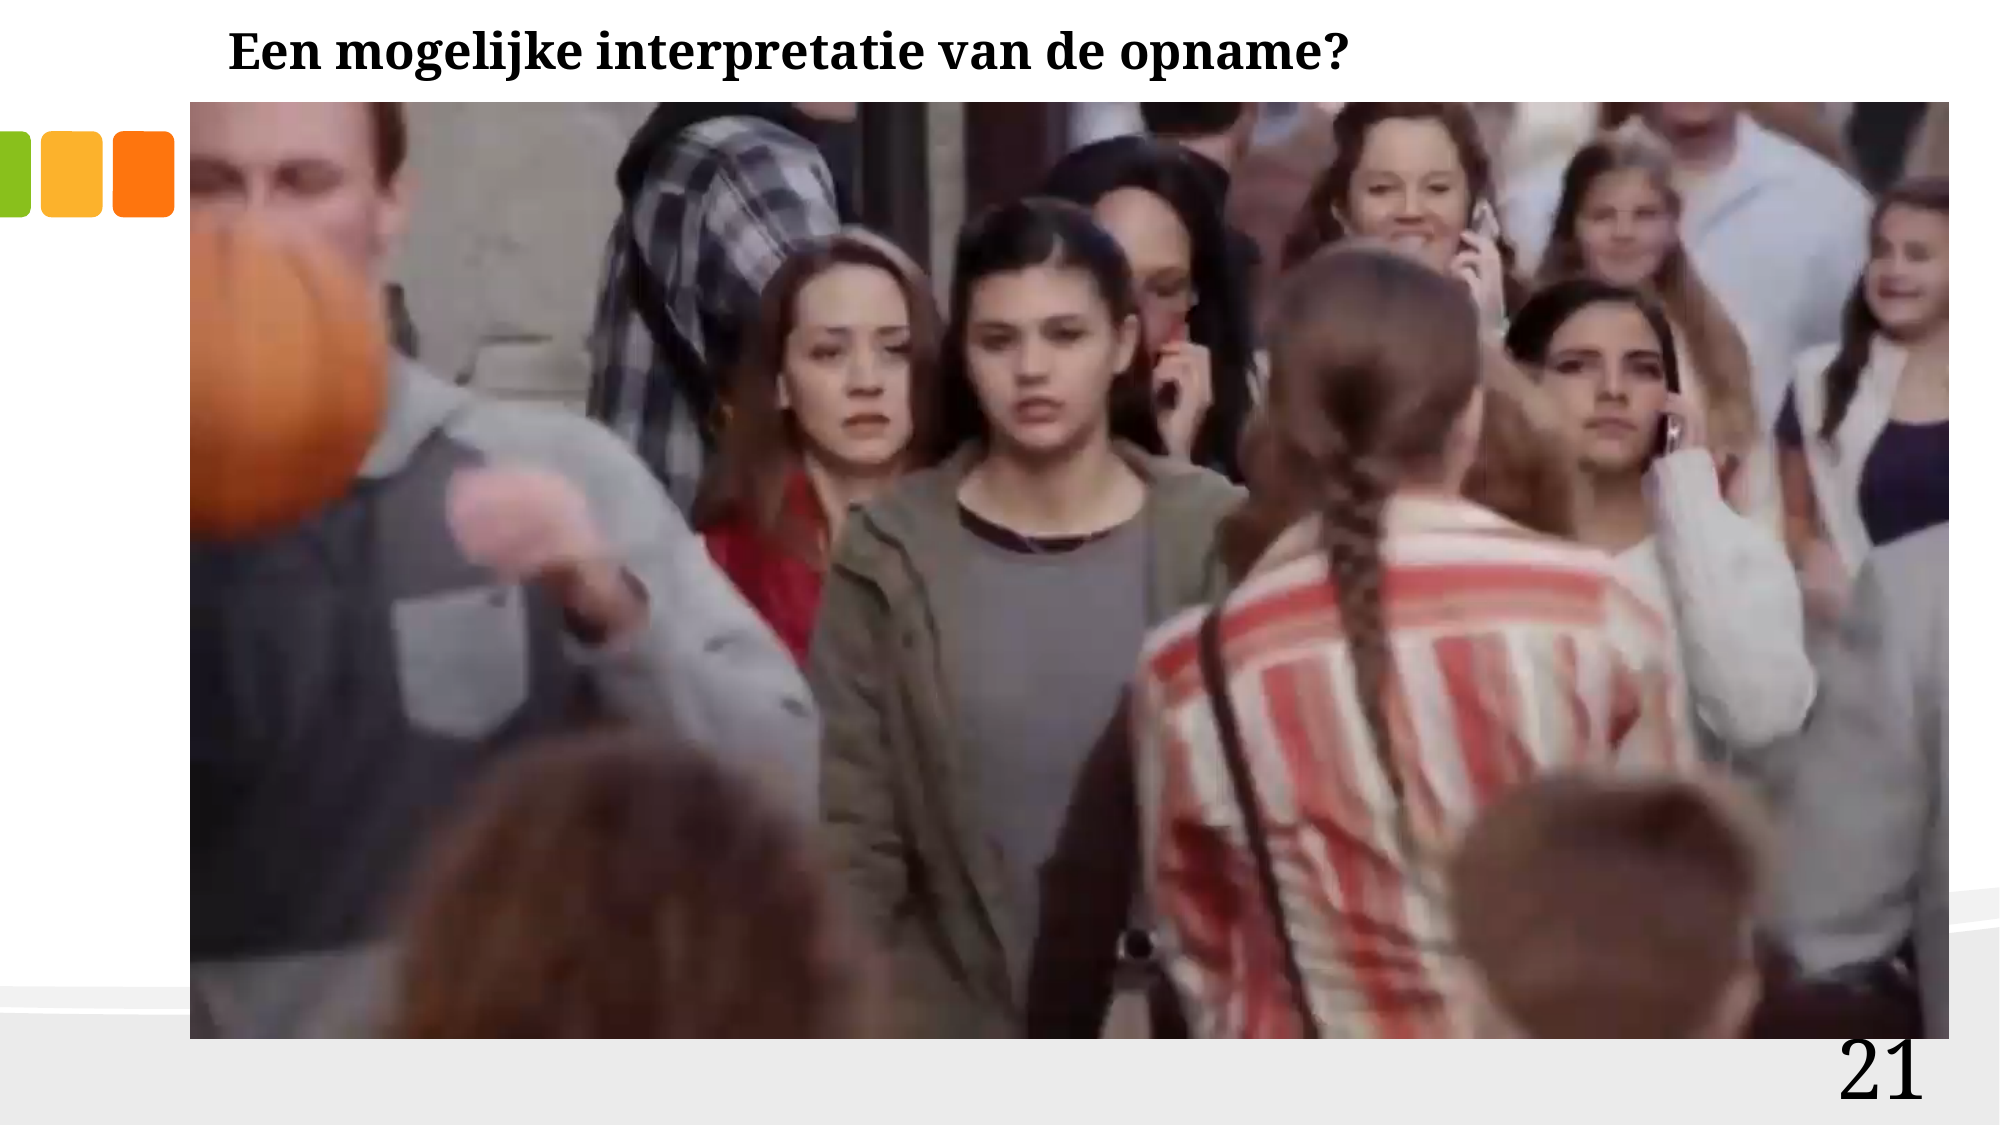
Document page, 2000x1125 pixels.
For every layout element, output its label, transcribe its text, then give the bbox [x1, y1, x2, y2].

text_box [189, 101, 1950, 1040]
slide_number 21 [1816, 1057, 1950, 1088]
title Een mogelijke interpretatie van de opname? [208, 9, 1898, 101]
